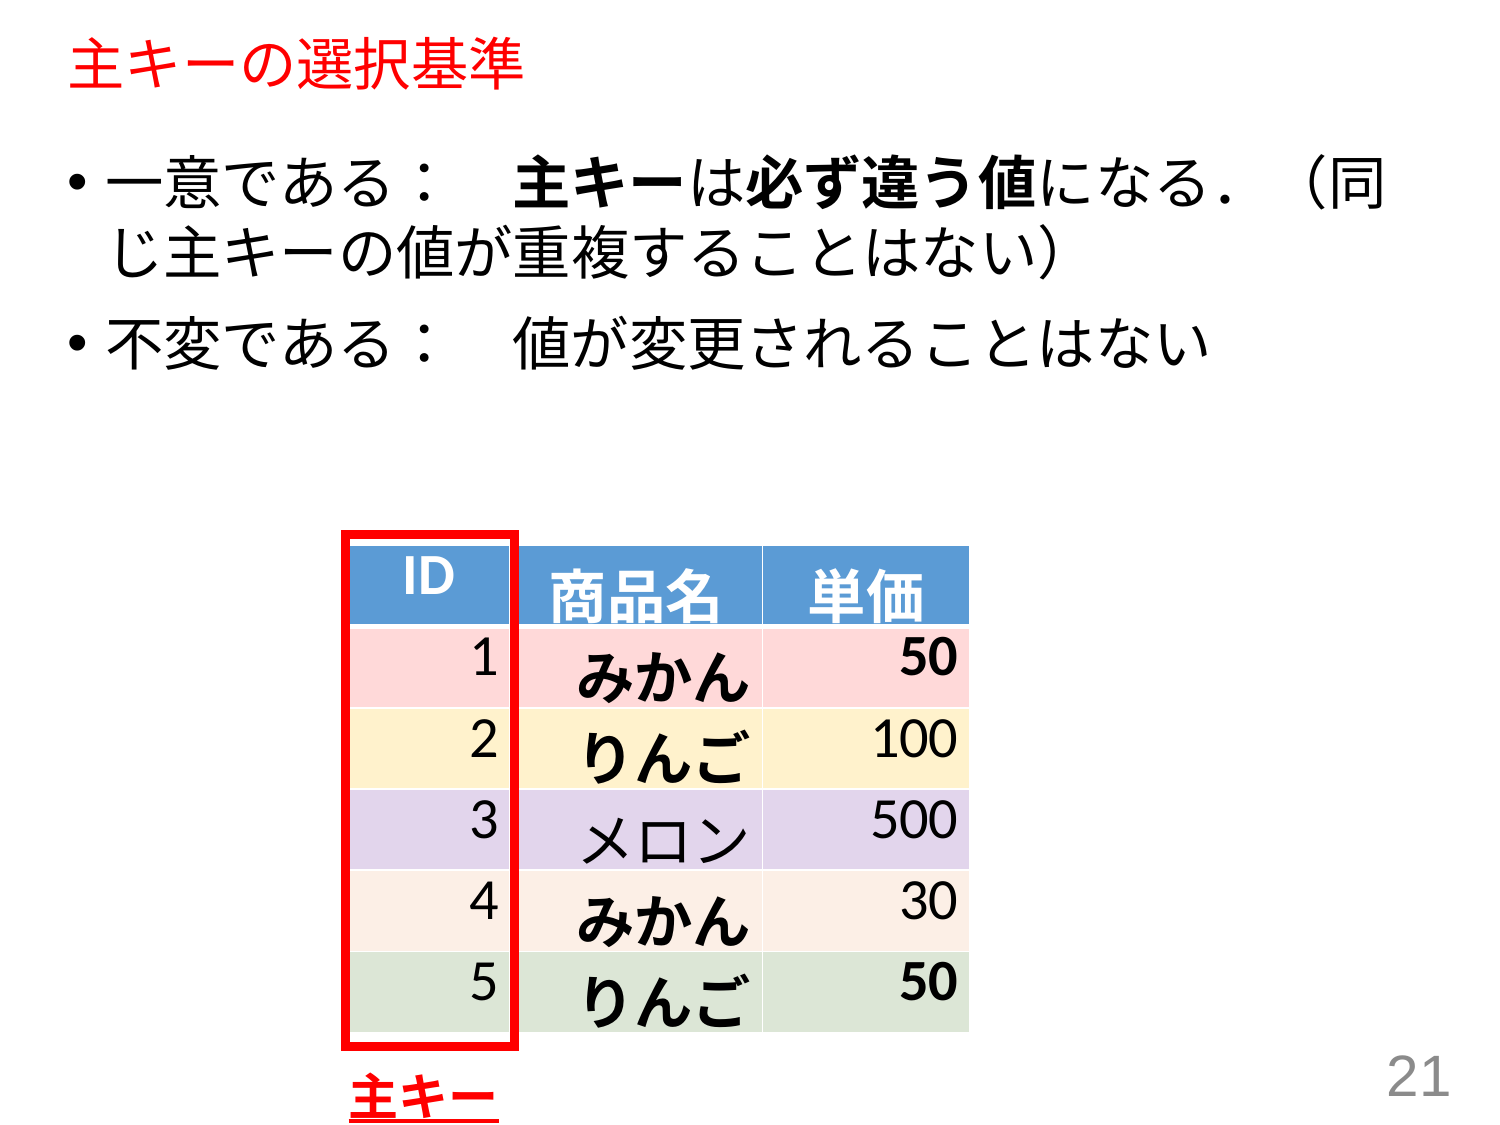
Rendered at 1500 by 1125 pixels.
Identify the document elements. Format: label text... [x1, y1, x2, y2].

text_box 主キー [333, 1058, 514, 1125]
slide_number 21 [1129, 1042, 1467, 1103]
table_cell 50 [763, 629, 969, 707]
table_cell 500 [763, 790, 969, 869]
table_cell みかん [516, 629, 762, 707]
table_header 商品名 [516, 546, 762, 624]
table_cell りんご [516, 709, 762, 788]
table_cell メロン [516, 790, 762, 869]
list 一意である： 主キーは必ず違う値になる．（同じ主キーの値が重複することはない） 不変である： 値が変更されることはない [52, 138, 1441, 1014]
table_cell 100 [763, 709, 969, 788]
table_cell りんご [516, 952, 762, 1032]
title 主キーの選択基準 [52, 28, 1441, 106]
text_box [345, 534, 516, 1048]
table_header 単価 [763, 546, 969, 624]
table_cell 30 [763, 871, 969, 951]
table_cell 50 [763, 952, 969, 1032]
table_cell みかん [516, 871, 762, 951]
